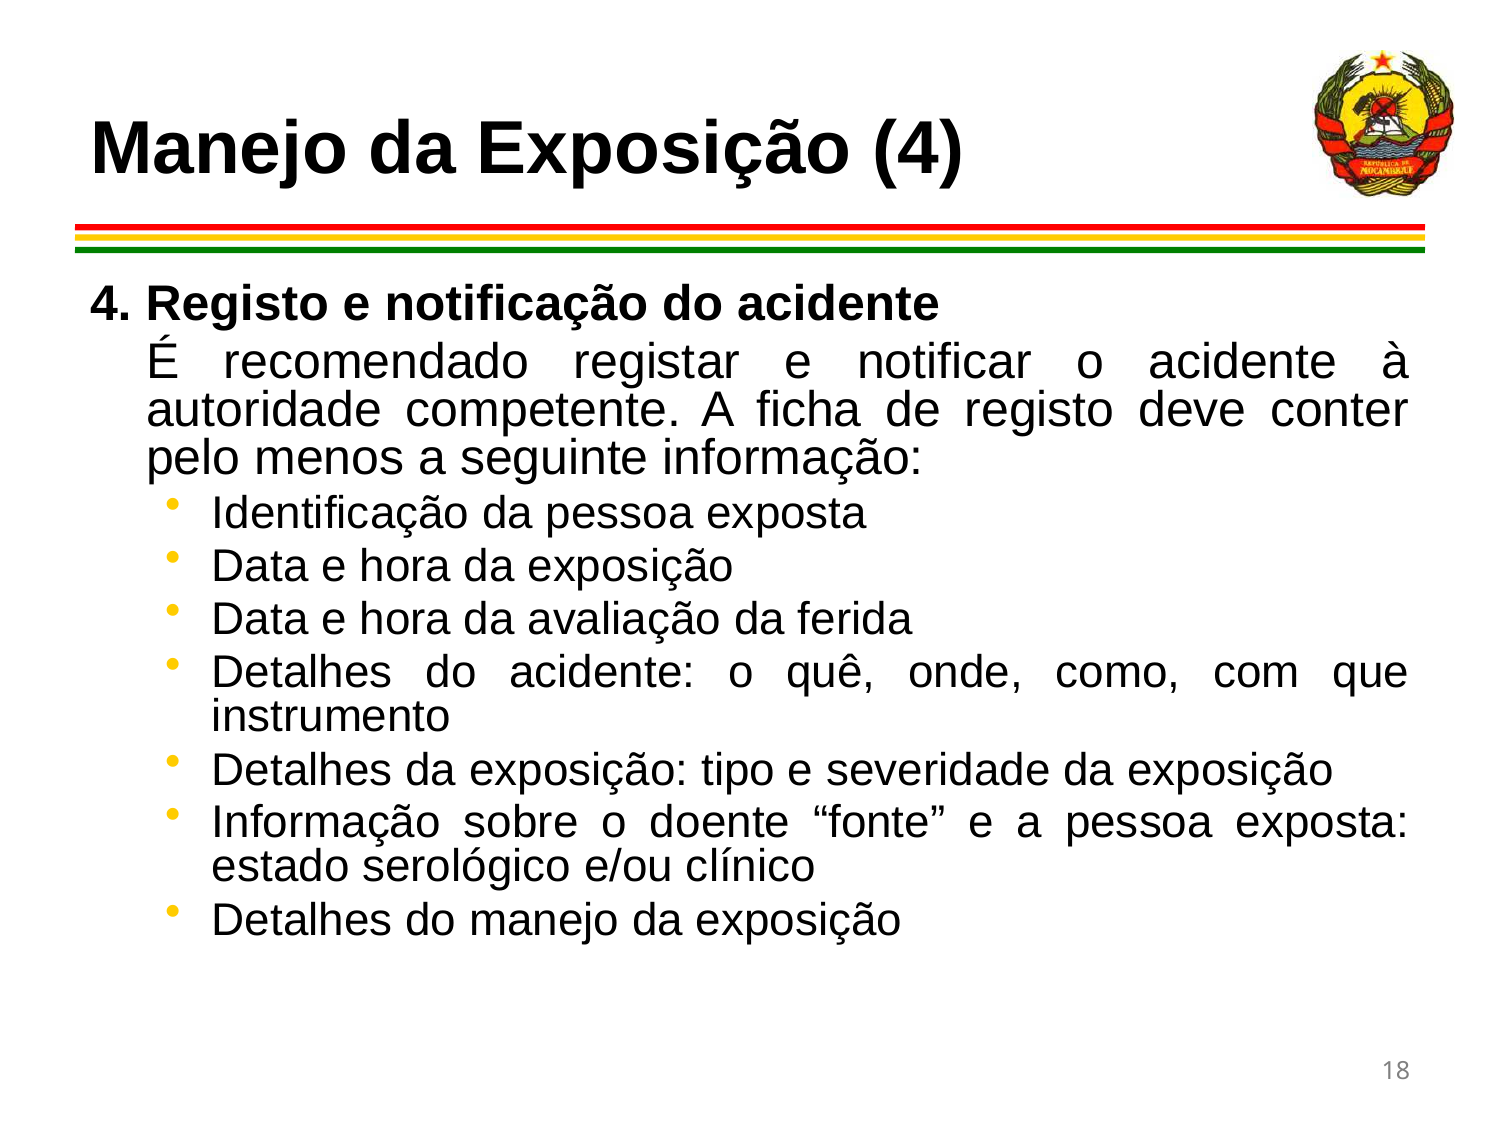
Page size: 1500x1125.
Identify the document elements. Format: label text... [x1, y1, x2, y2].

title Manejo da Exposição (4) [74, 49, 1363, 238]
list 4. Registo e notificação do acidente É recomendado registar e notificar o acidente à autoridade competente. A ficha de registo deve conter pelo menos a seguinte informação: Identificação da pessoa exposta Data e hora da exposição Data e hora da avaliação da ferida Detalhes do acidente: o quê, onde, como, com que instrumento Detalhes da exposição: tipo e severidade da exposição Informação sobre o doente “fonte” e a pessoa exposta: estado serológico e/ou clínico Detalhes do manejo da exposição [74, 274, 1426, 1013]
picture [1363, 50, 1455, 200]
